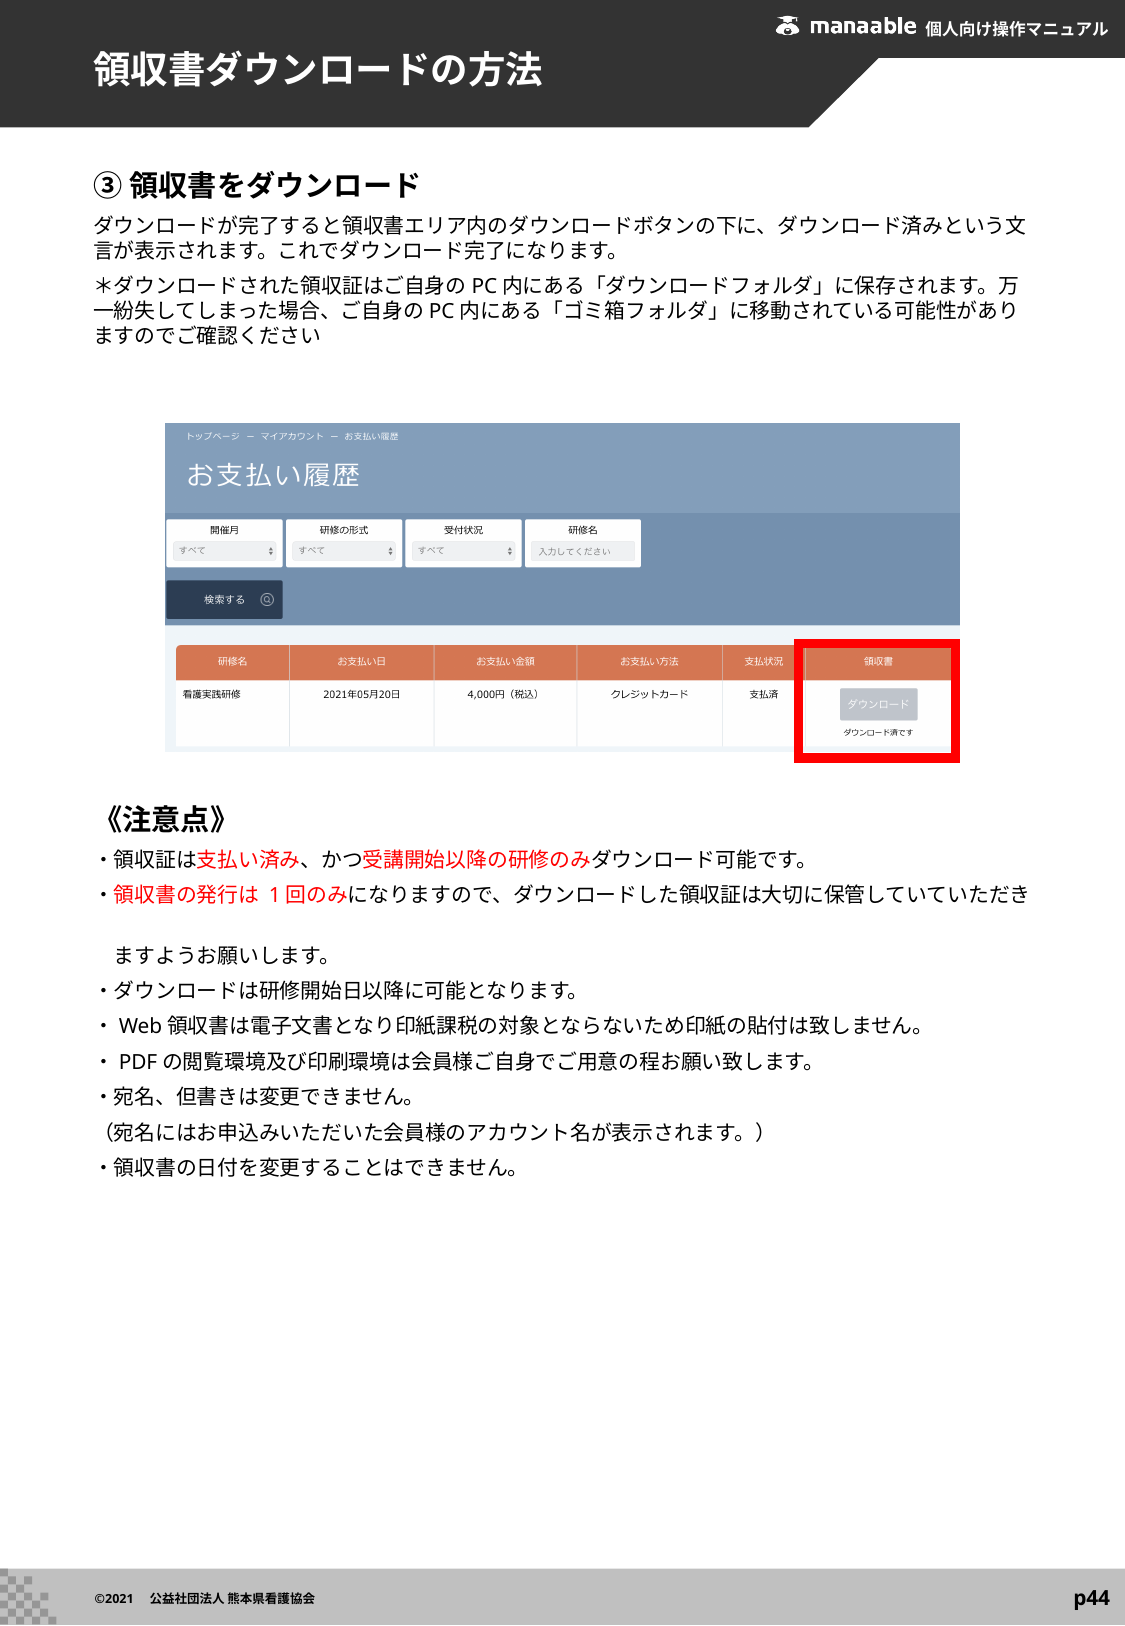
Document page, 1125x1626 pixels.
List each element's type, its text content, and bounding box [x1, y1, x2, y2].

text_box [165, 423, 960, 759]
picture [768, 11, 924, 39]
slide_number p44 [862, 1577, 1125, 1625]
title 領収書ダウンロードの方法 [78, 31, 799, 106]
list ③領収書をダウンロード ダウンロードが完了すると領収書エリア内のダウンロードボタンの下に、ダウンロード済みという文言が表示されます。これでダウンロード完了になります。 ＊ダウンロードされた領収証はご自身のPC内にある「ダウンロードフォルダ」に保存されます。万一紛失してしまった場合、ご自身のPC内にある「ゴミ箱フォルダ」に移動されている可能性がありますのでご確認ください 《注意点》 ・領収証は支払い済み、かつ受講開始以降の研修のみダウンロード可能です。 ・領収書の発行は 1回のみになりますので、ダウンロードした領収証は大切に保管していていただき ますようお願いします。 ・ダウンロードは研修開始日以降に可能となります。 ・Web領収書は電子文書となり印紙課税の対象とならないため印紙の貼付は致しません。 ・PDFの閲覧環境及び印刷環境は会員様ご自身でご用意の程お願い致します。 ・宛名、但書きは変更できません。 （宛名にはお申込みいただいた会員様のアカウント名が表示されます。） ・領収書の日付を変更することはできません。 [78, 159, 1047, 1542]
